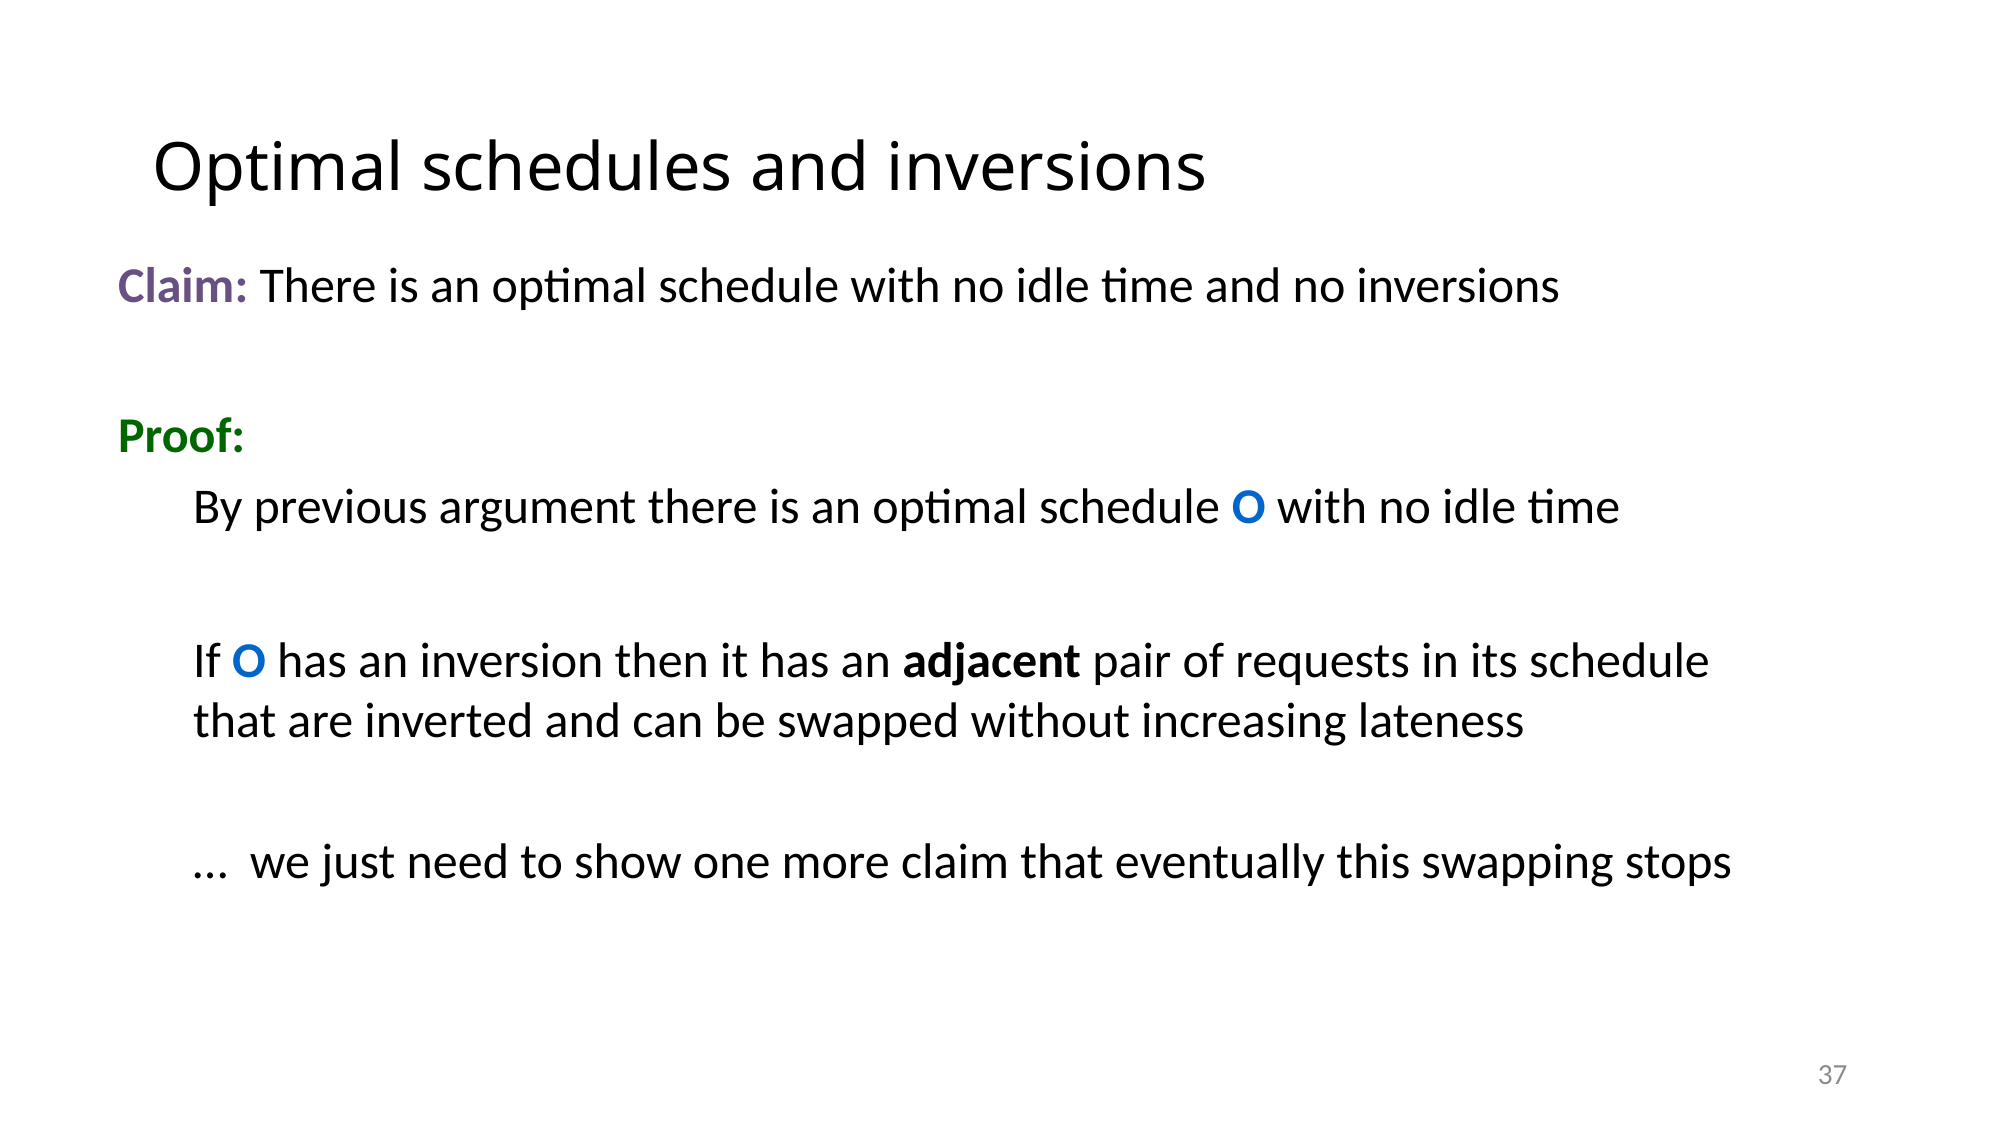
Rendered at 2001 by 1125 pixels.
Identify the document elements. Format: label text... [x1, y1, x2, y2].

title Optimal schedules and inversions [137, 59, 1863, 278]
slide_number 37 [1799, 1042, 1863, 1103]
list Claim: There is an optimal schedule with no idle time and no inversions Proof: By previous argument there is an optimal schedule O with no idle time If O has an inversion then it has an adjacent pair of requests in its schedule that are inverted and can be swapped without increasing lateness … we just need to show one more claim that eventually this swapping stops [103, 252, 1799, 1106]
